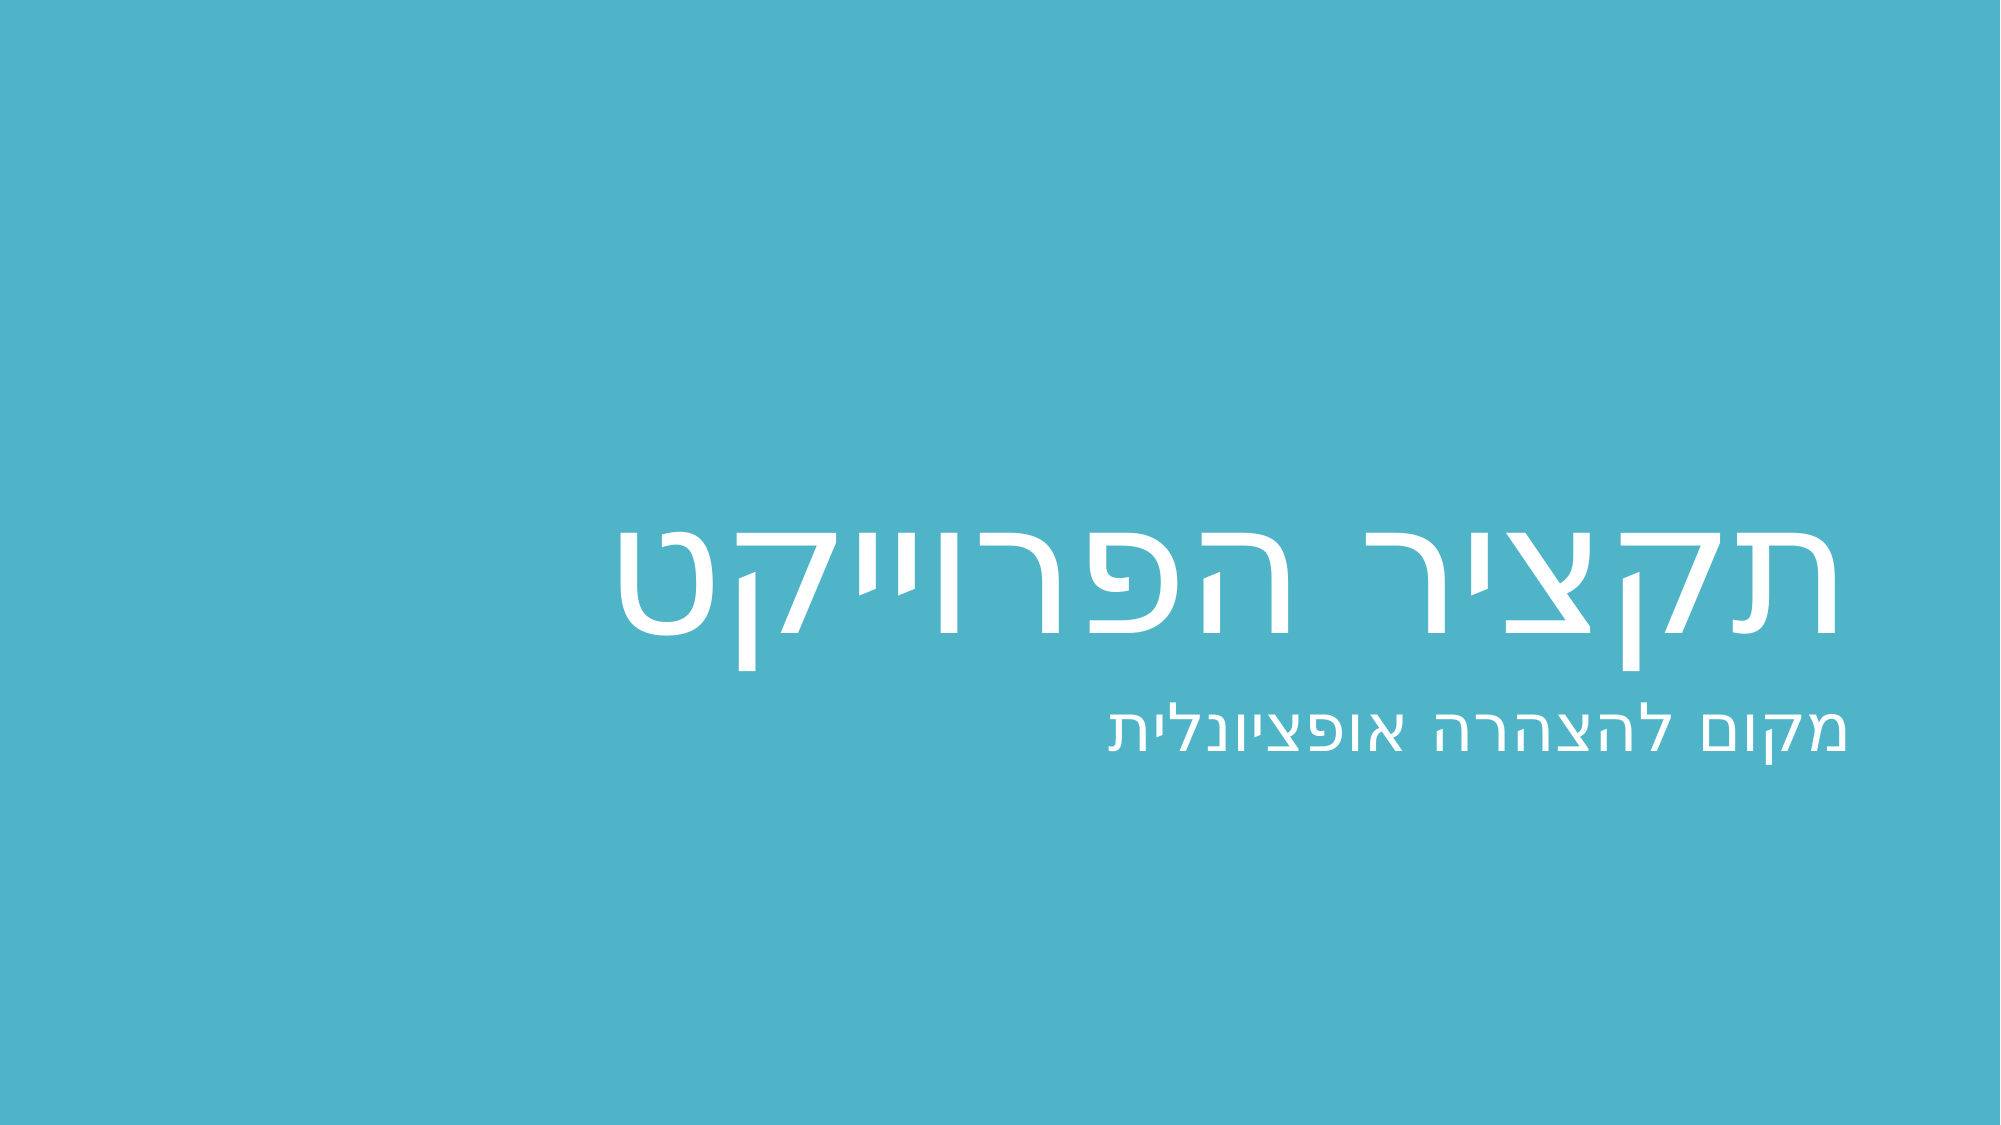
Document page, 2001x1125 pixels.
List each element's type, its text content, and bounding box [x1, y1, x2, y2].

subtitle מקום להצהרה אופציונלית [353, 690, 1868, 961]
title תקציר הפרוייקט [98, 126, 1868, 677]
